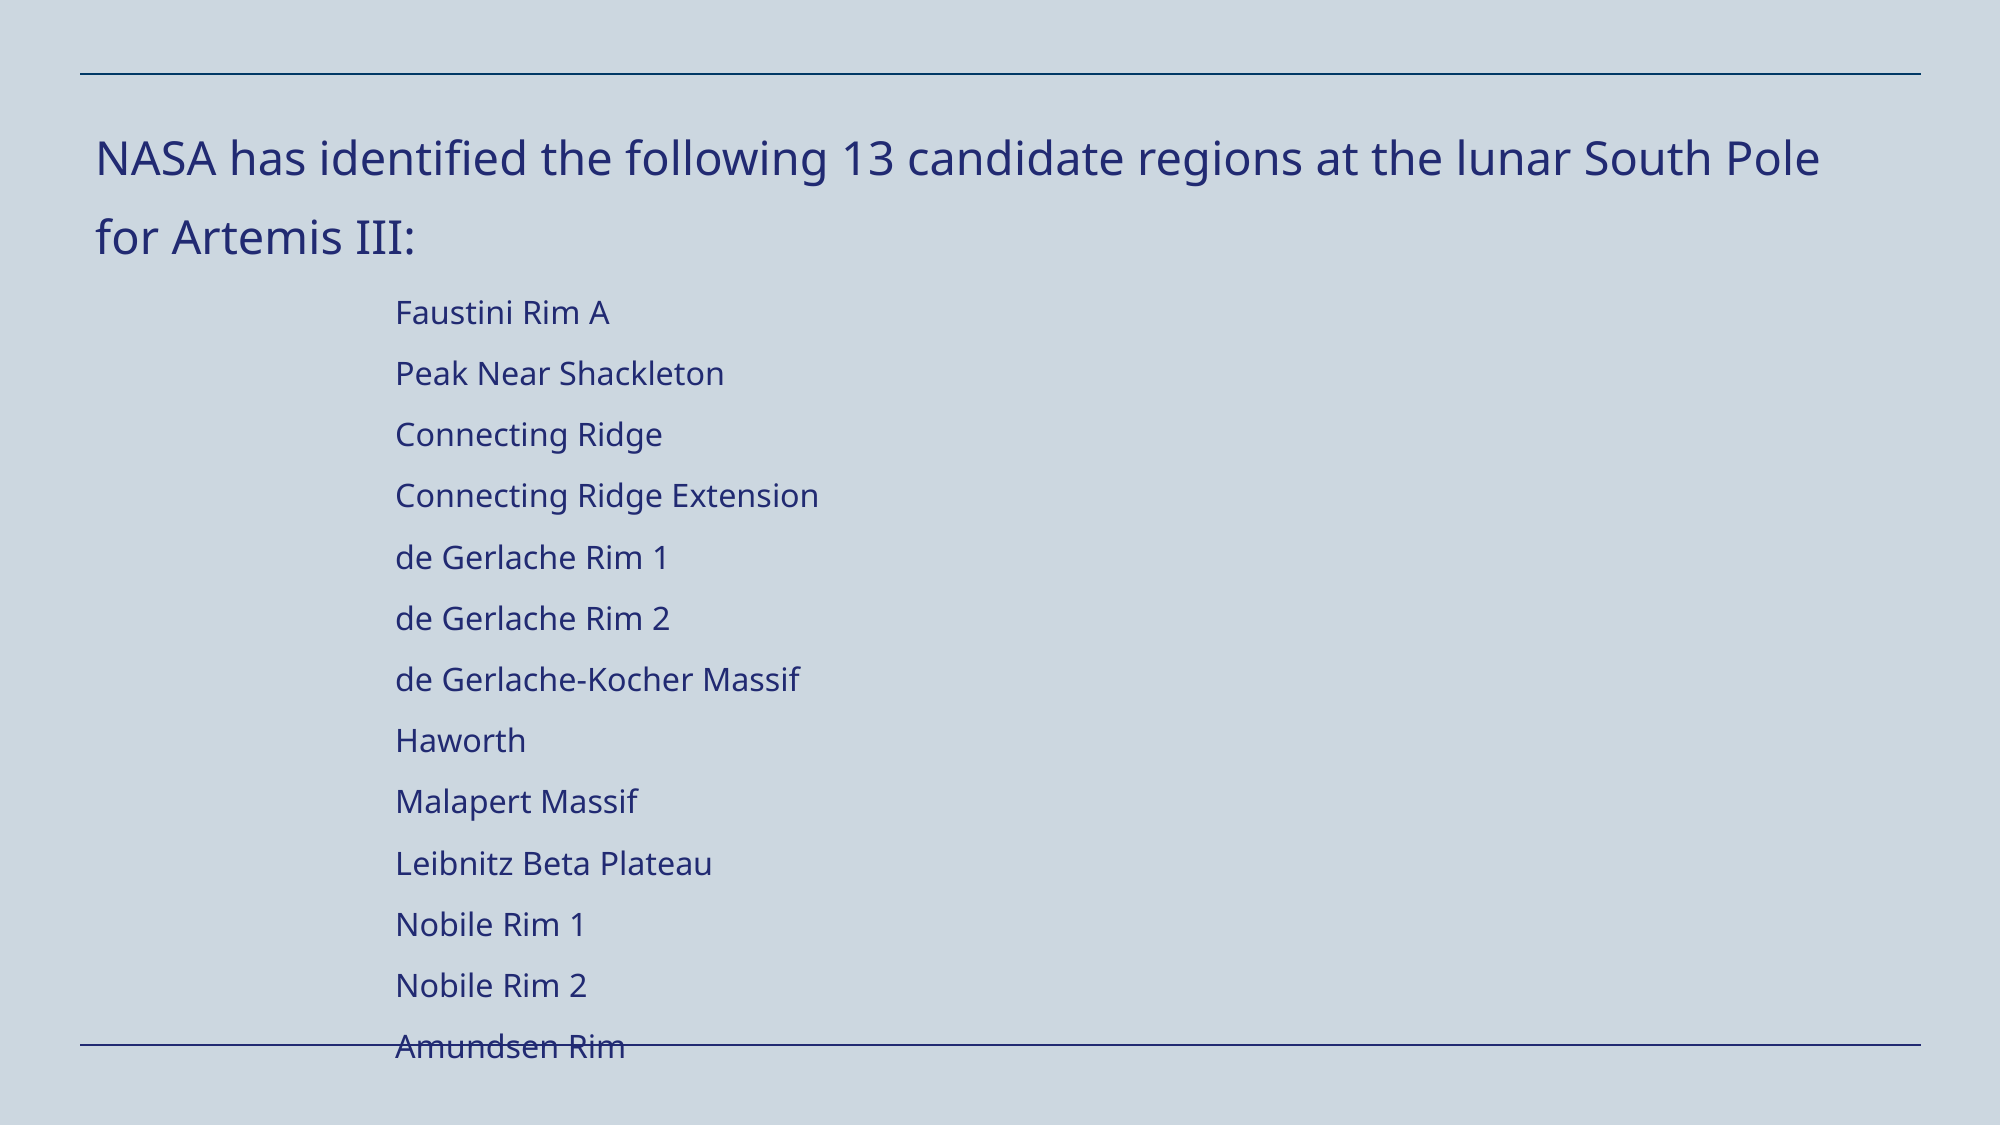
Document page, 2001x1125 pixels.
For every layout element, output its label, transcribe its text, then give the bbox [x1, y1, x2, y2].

text_box [0, 0, 2000, 1125]
text_box NASA has identified the following 13 candidate regions at the lunar South Pole for Artemis III: Faustini Rim A Peak Near Shackleton Connecting Ridge Connecting Ridge Extension de Gerlache Rim 1 de Gerlache Rim 2 de Gerlache-Kocher Massif Haworth Malapert Massif Leibnitz Beta Plateau Nobile Rim 1 Nobile Rim 2 Amundsen Rim [80, 98, 1900, 1044]
